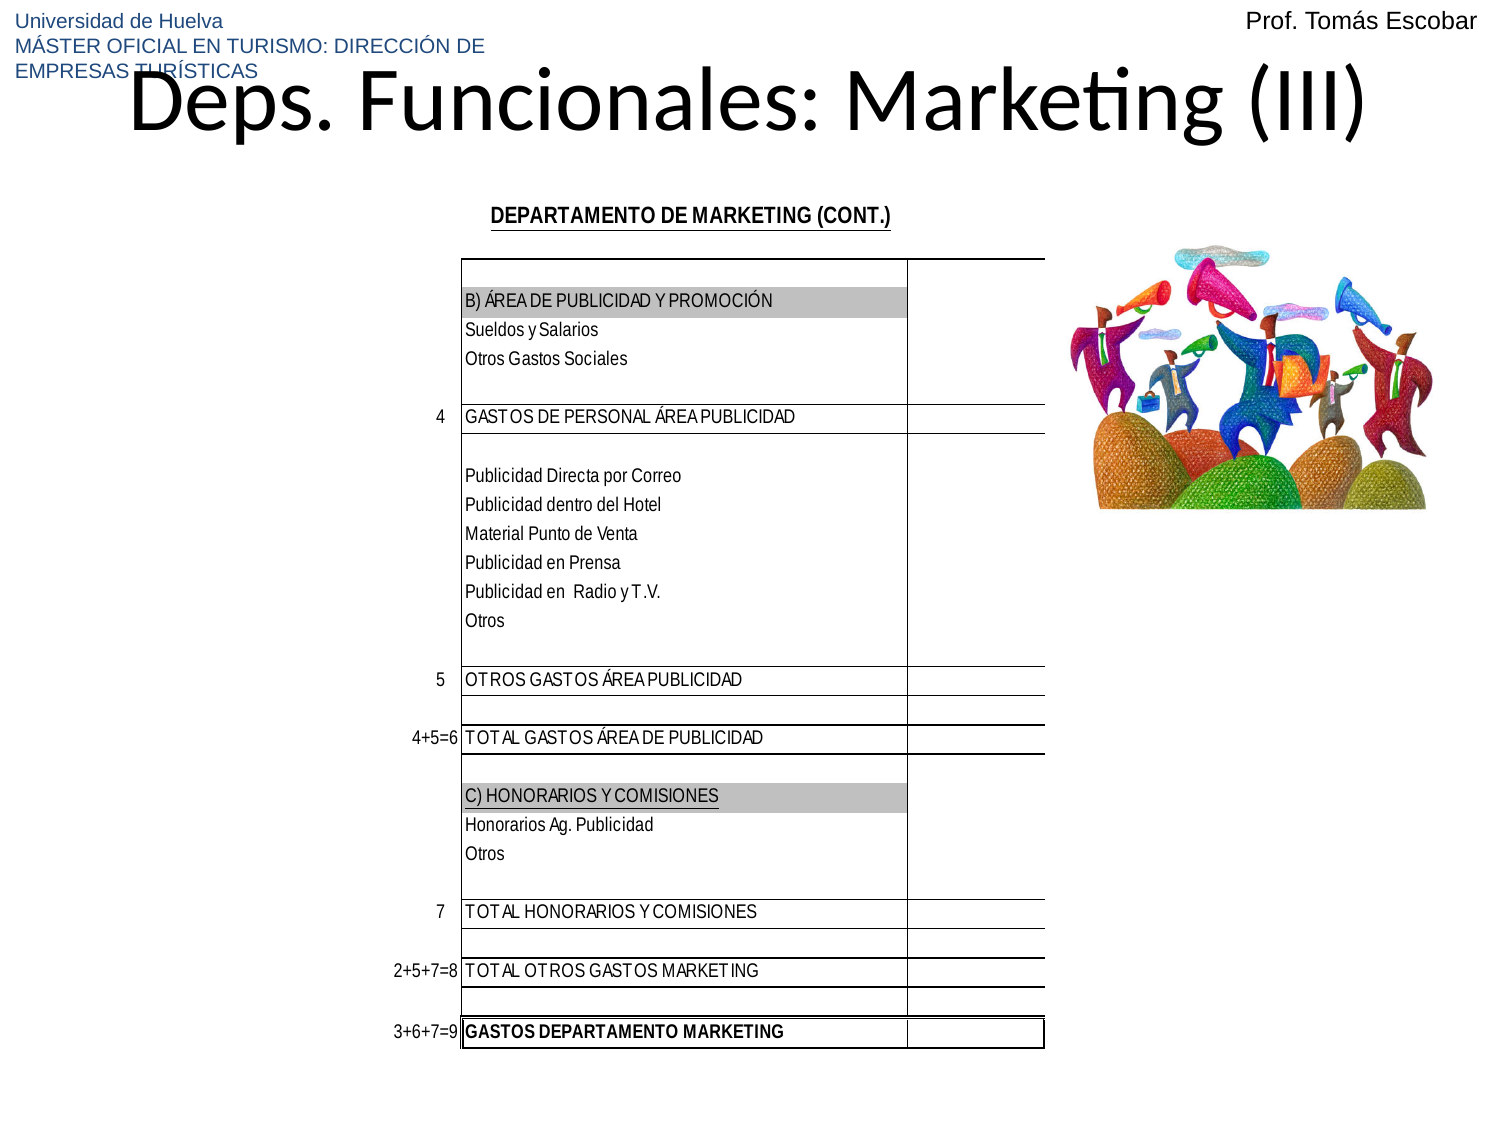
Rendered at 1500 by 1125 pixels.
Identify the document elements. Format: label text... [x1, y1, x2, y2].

picture [485, 199, 1015, 237]
title Deps. Funcionales: Marketing (III) [0, 0, 1500, 188]
picture [323, 257, 1047, 1051]
picture [1062, 237, 1438, 515]
